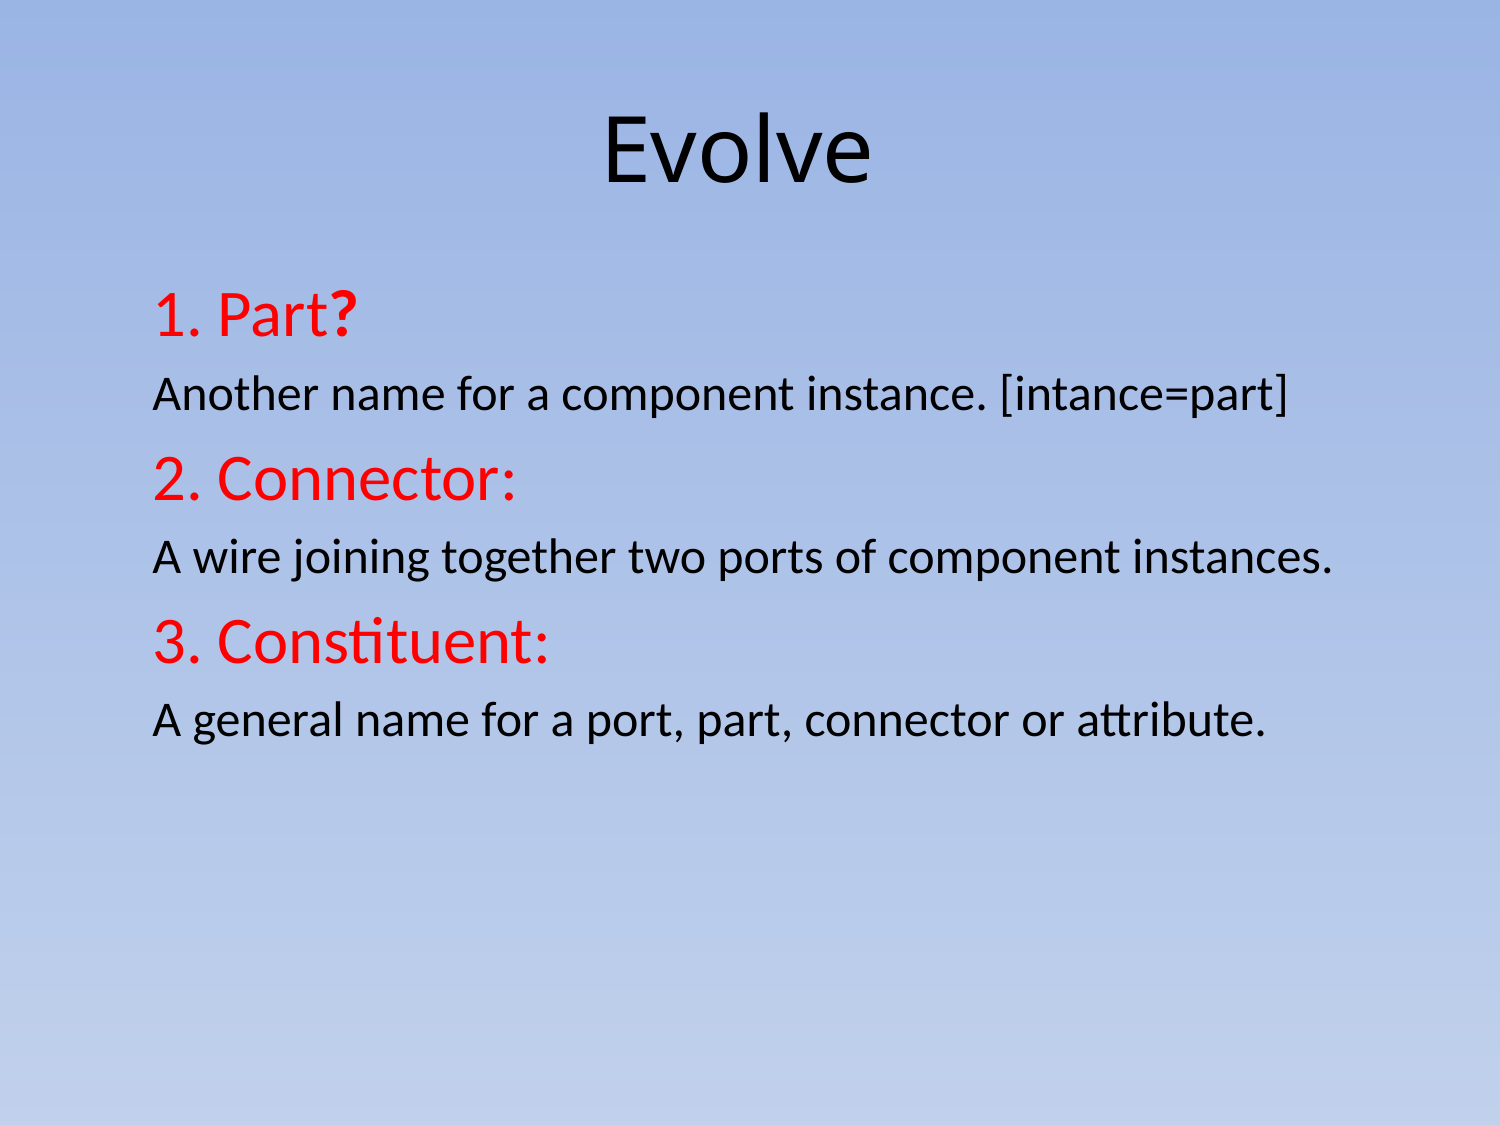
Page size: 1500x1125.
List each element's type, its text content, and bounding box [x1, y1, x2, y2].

title Evolve [99, 24, 1375, 267]
subtitle 1. Part? Another name for a component instance. [intance=part] 2. Connector: A wire joining together two ports of component instances. 3. Constituent: A general name for a port, part, connector or attribute. [137, 262, 1388, 875]
